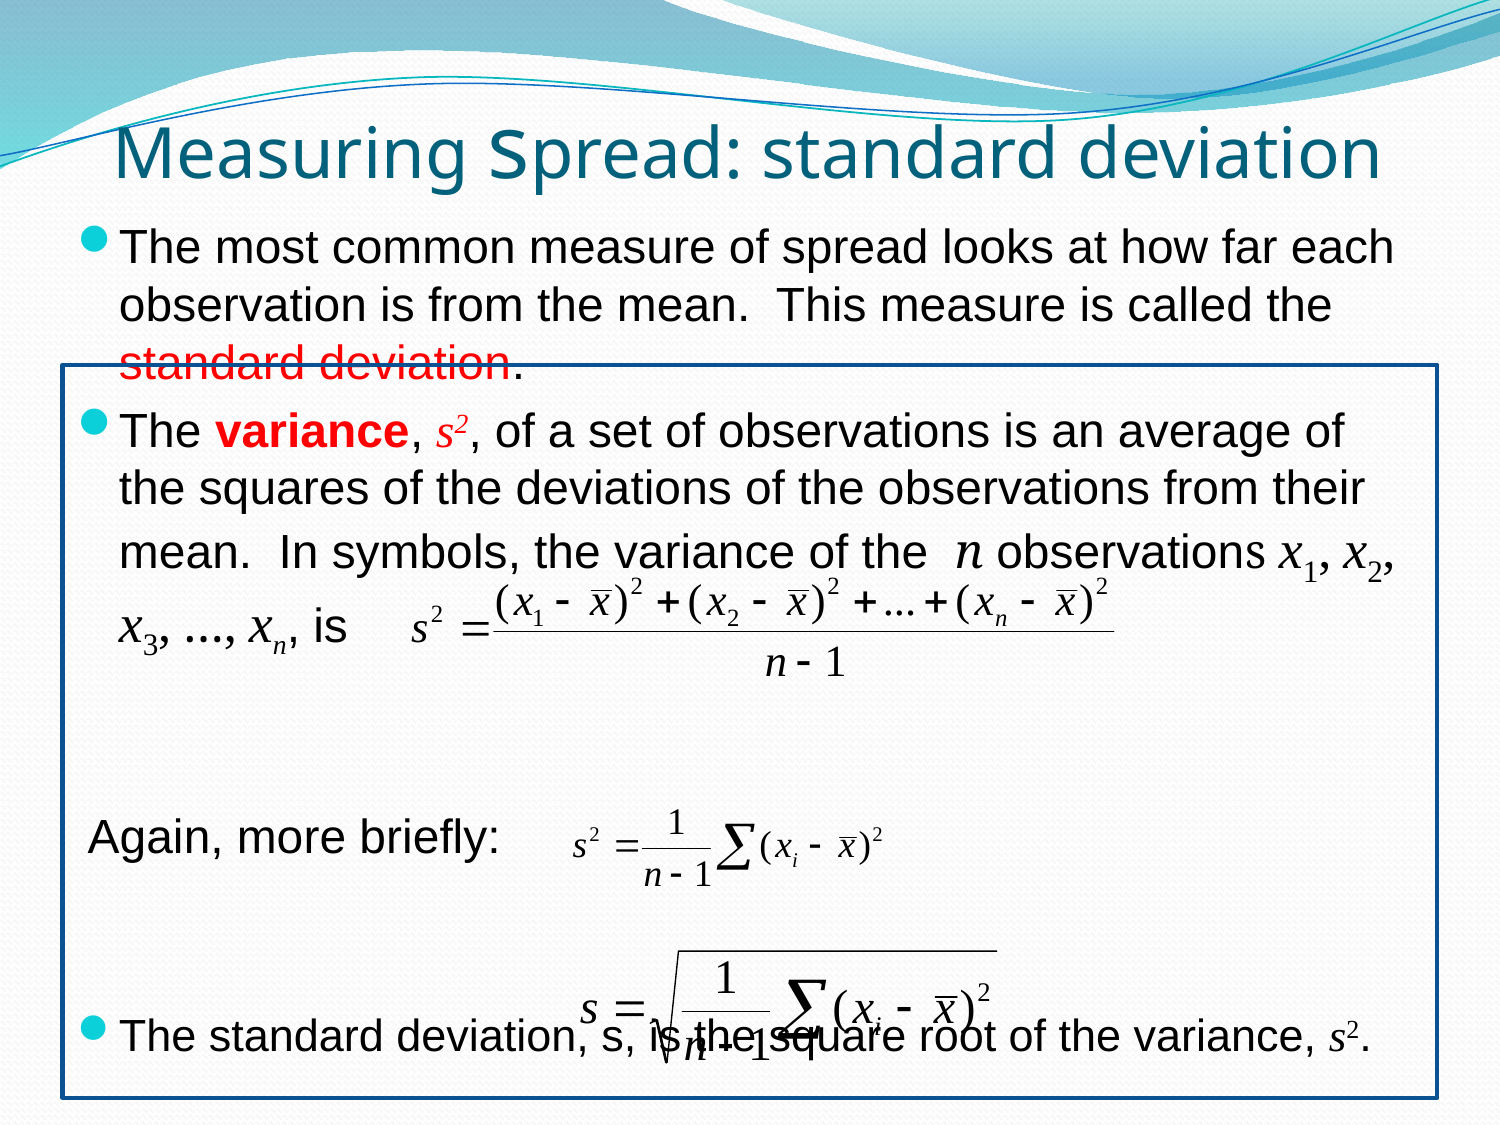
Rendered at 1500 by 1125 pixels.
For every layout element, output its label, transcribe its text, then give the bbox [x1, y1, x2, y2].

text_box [562, 942, 1005, 1072]
text_box [62, 973, 1463, 1125]
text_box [405, 570, 1120, 685]
text_box [60, 363, 1439, 1100]
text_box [568, 801, 892, 894]
title Measuring spread: standard deviation [112, 24, 1438, 197]
list The most common measure of spread looks at how far each observation is from the mean. This measure is called the standard deviation. The variance, s2, of a set of observations is an average of the squares of the deviations of the observations from their mean. In symbols, the variance of the n observations x1, x2, x3, …, xn, is Again, more briefly: The standard deviation, s, is the square root of the variance, s2. [62, 208, 1419, 363]
